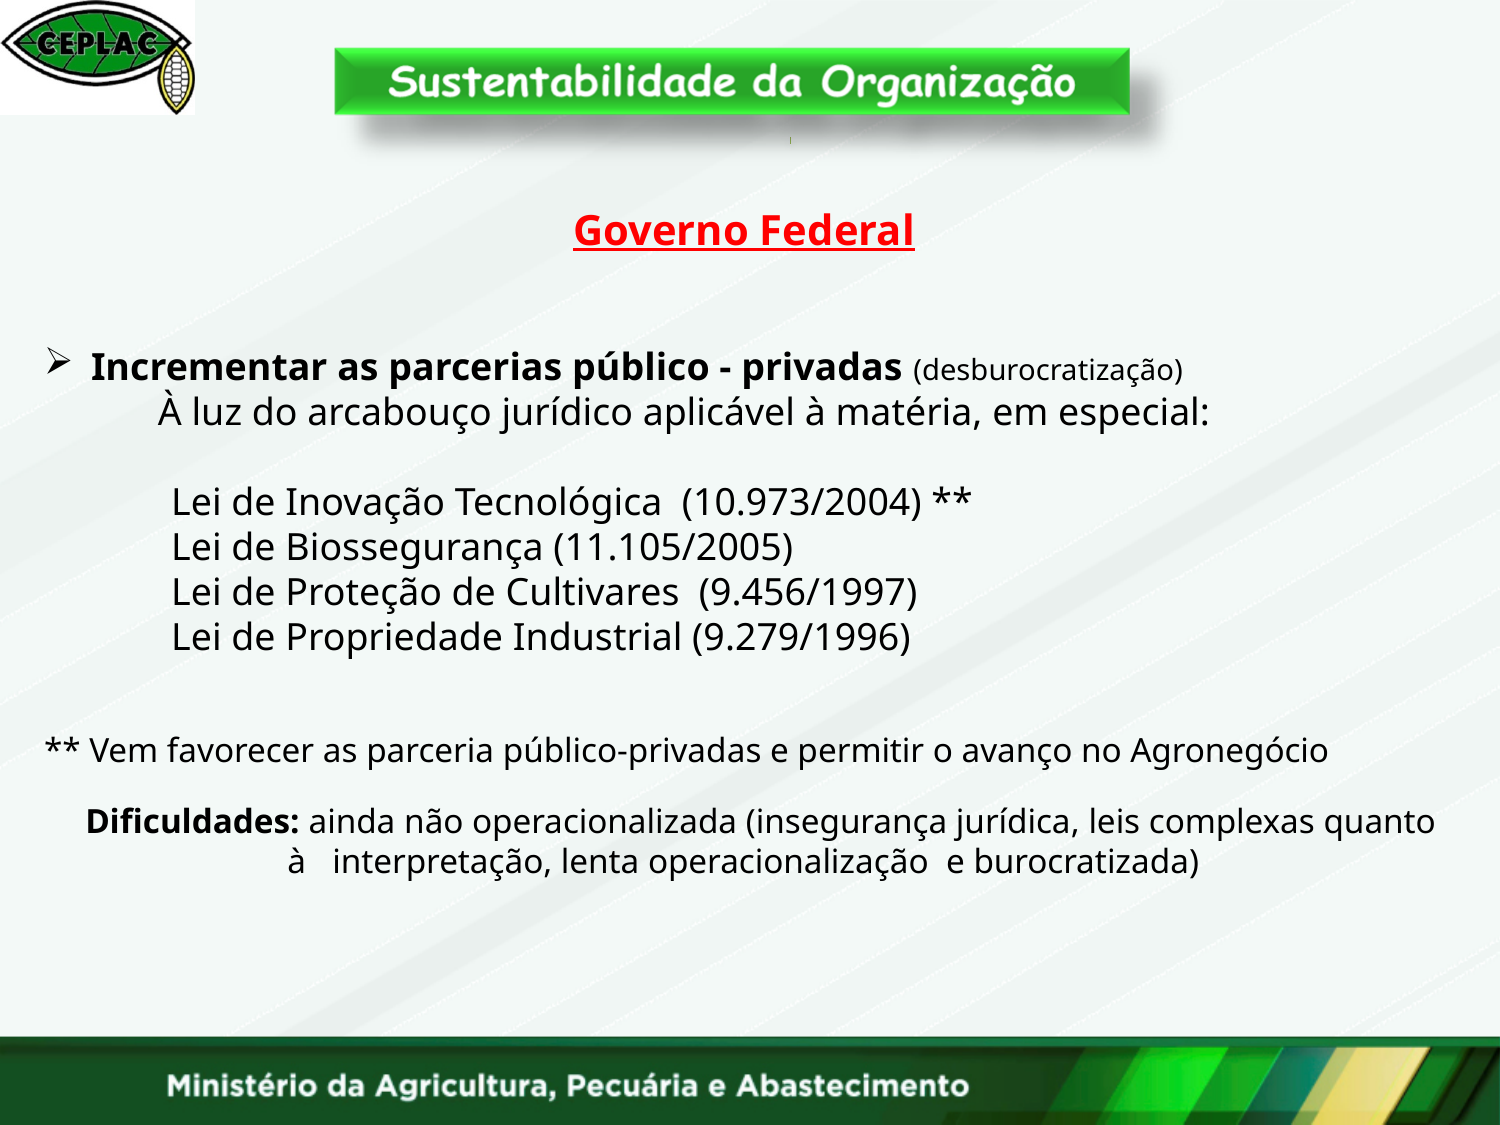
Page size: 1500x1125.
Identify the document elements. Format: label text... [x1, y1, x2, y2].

picture [0, 0, 1500, 1125]
text_box Governo Federal Incrementar as parcerias público - privadas (desburocratização) À luz do arcabouço jurídico aplicável à matéria, em especial: Lei de Inovação Tecnológica (10.973/2004) ** Lei de Biossegurança (11.105/2005) Lei de Proteção de Cultivares (9.456/1997) Lei de Propriedade Industrial (9.279/1996) ** Vem favorecer as parceria público-privadas e permitir o avanço no Agronegócio Dificuldades: ainda não operacionalizada (insegurança jurídica, leis complexas quanto à interpretação, lenta operacionalização e burocratizada) [29, 95, 1459, 1039]
